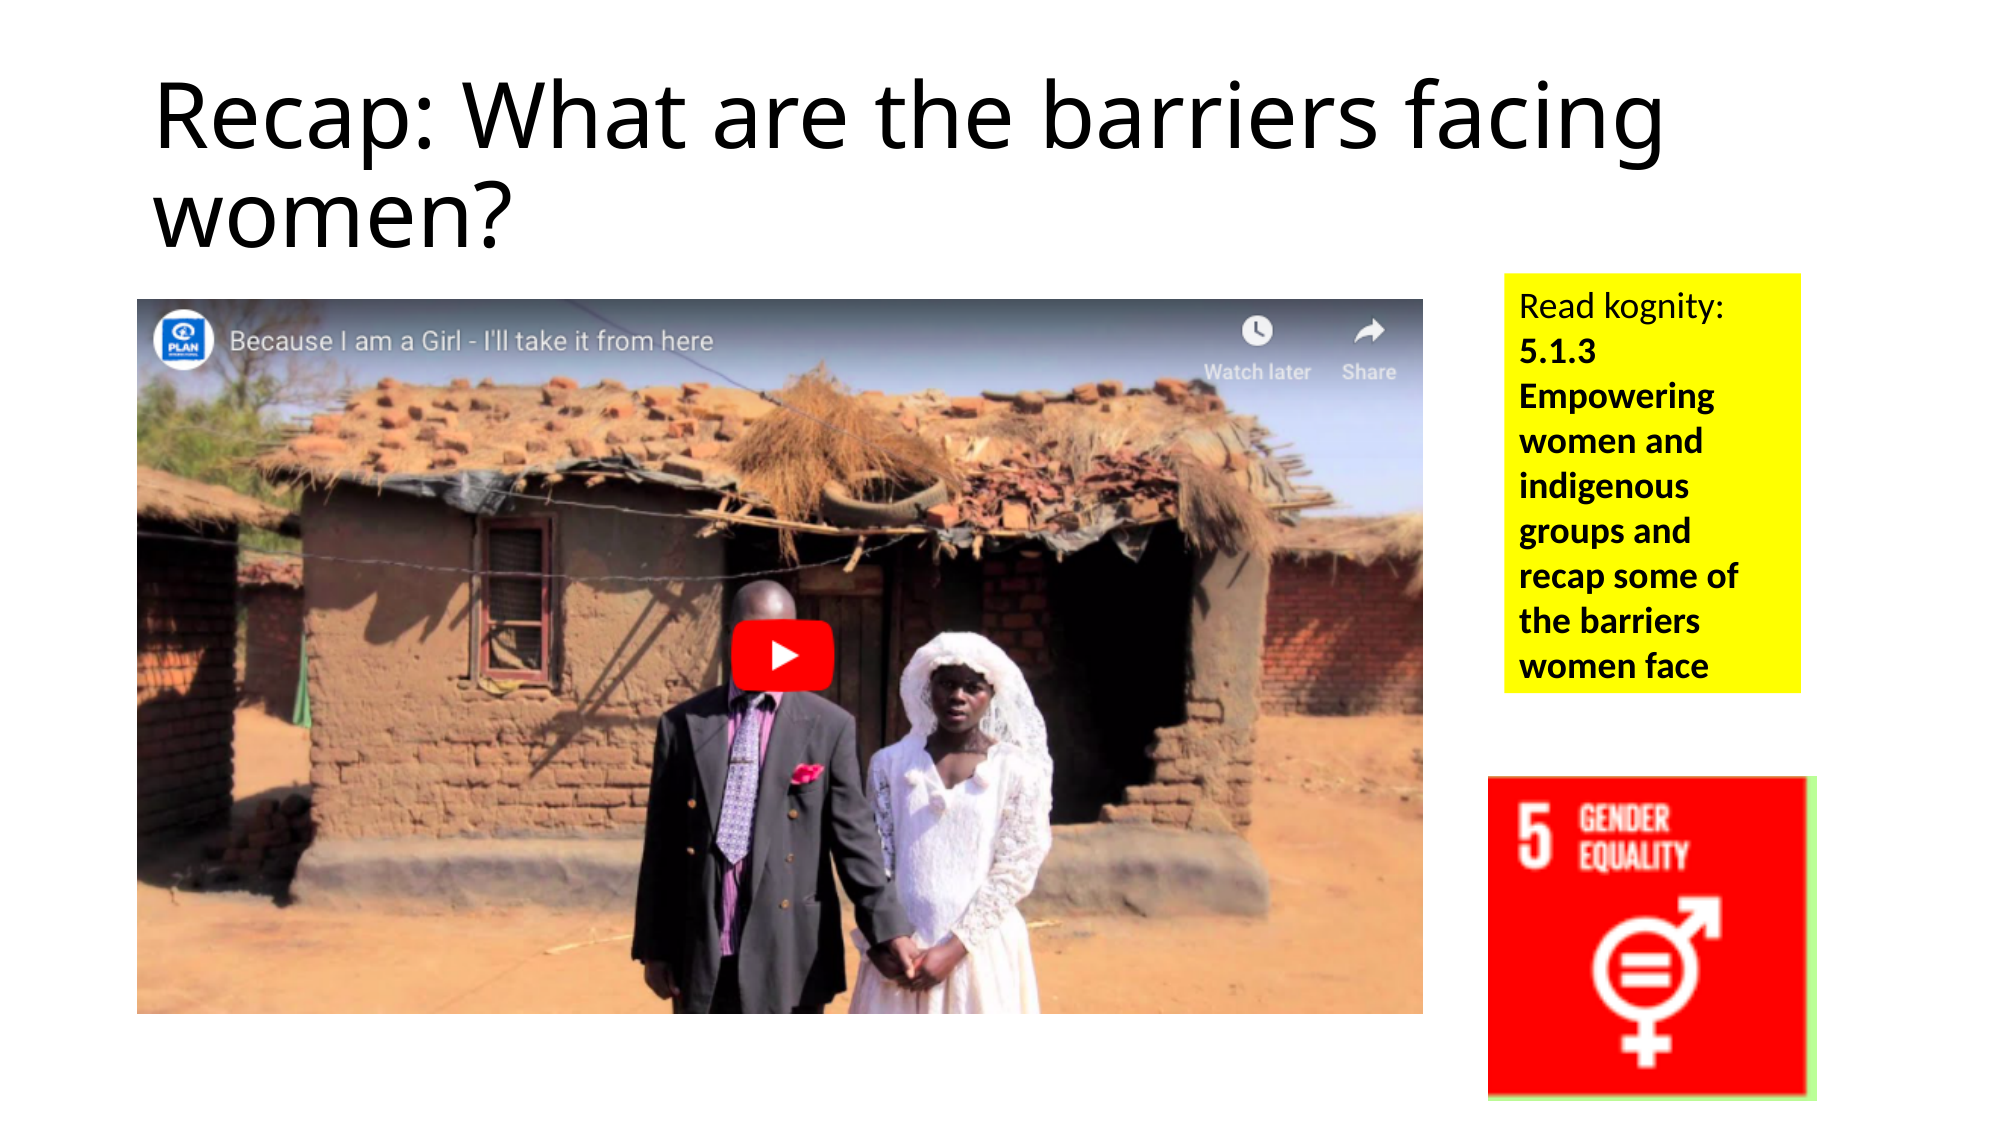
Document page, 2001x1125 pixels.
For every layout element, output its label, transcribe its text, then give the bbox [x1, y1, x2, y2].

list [137, 299, 1423, 1014]
title Recap: What are the barriers facing women? [137, 59, 1863, 278]
text_box Read kognity: 5.1.3 Empowering women and indigenous groups and recap some of the barriers women face [1504, 273, 1801, 694]
picture [1488, 776, 1817, 1101]
